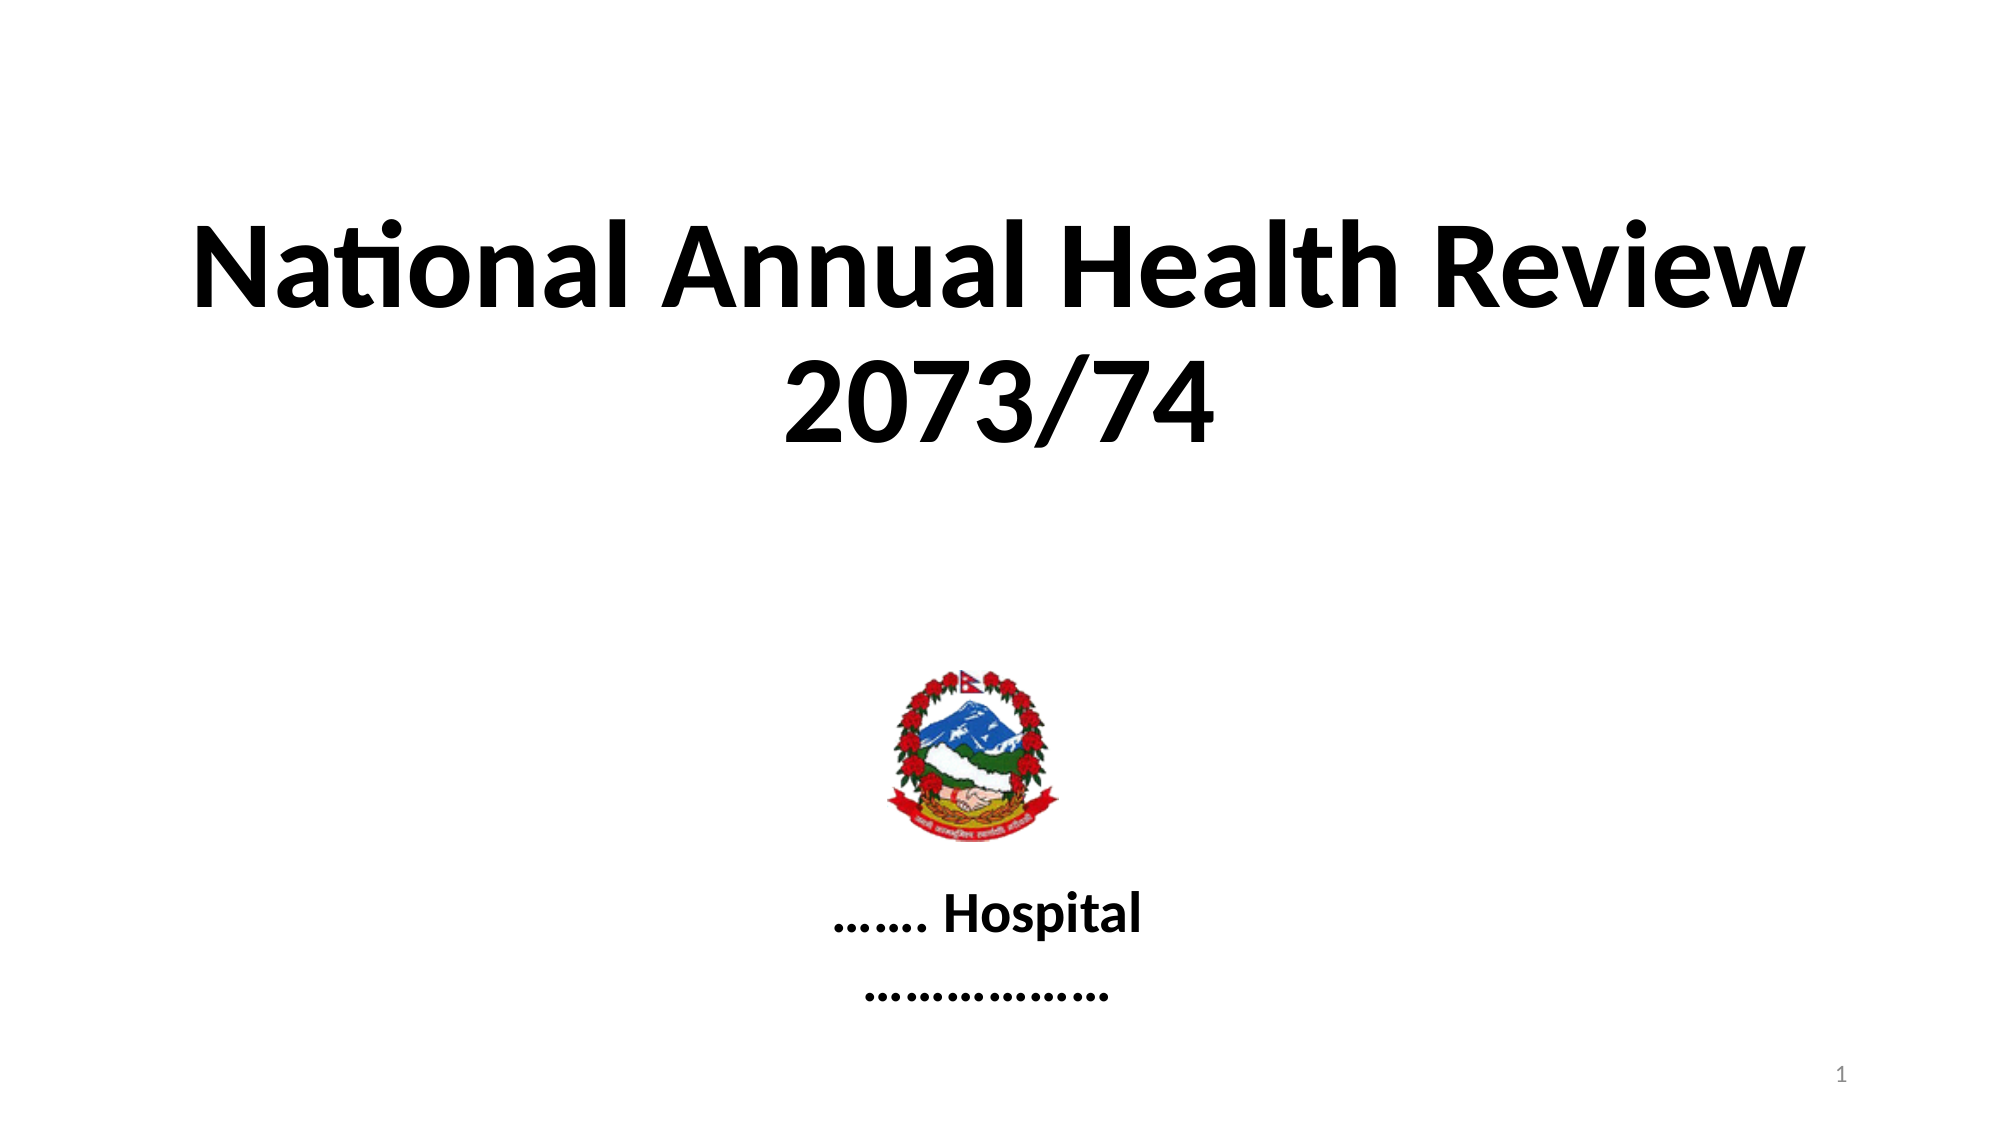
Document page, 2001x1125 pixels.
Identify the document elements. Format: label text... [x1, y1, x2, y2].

subtitle ……. Hospital ……………… [399, 875, 1575, 1114]
picture [887, 670, 1059, 842]
title National Annual Health Review 2073/74 [33, 200, 1966, 478]
slide_number 1 [1412, 1042, 1863, 1103]
